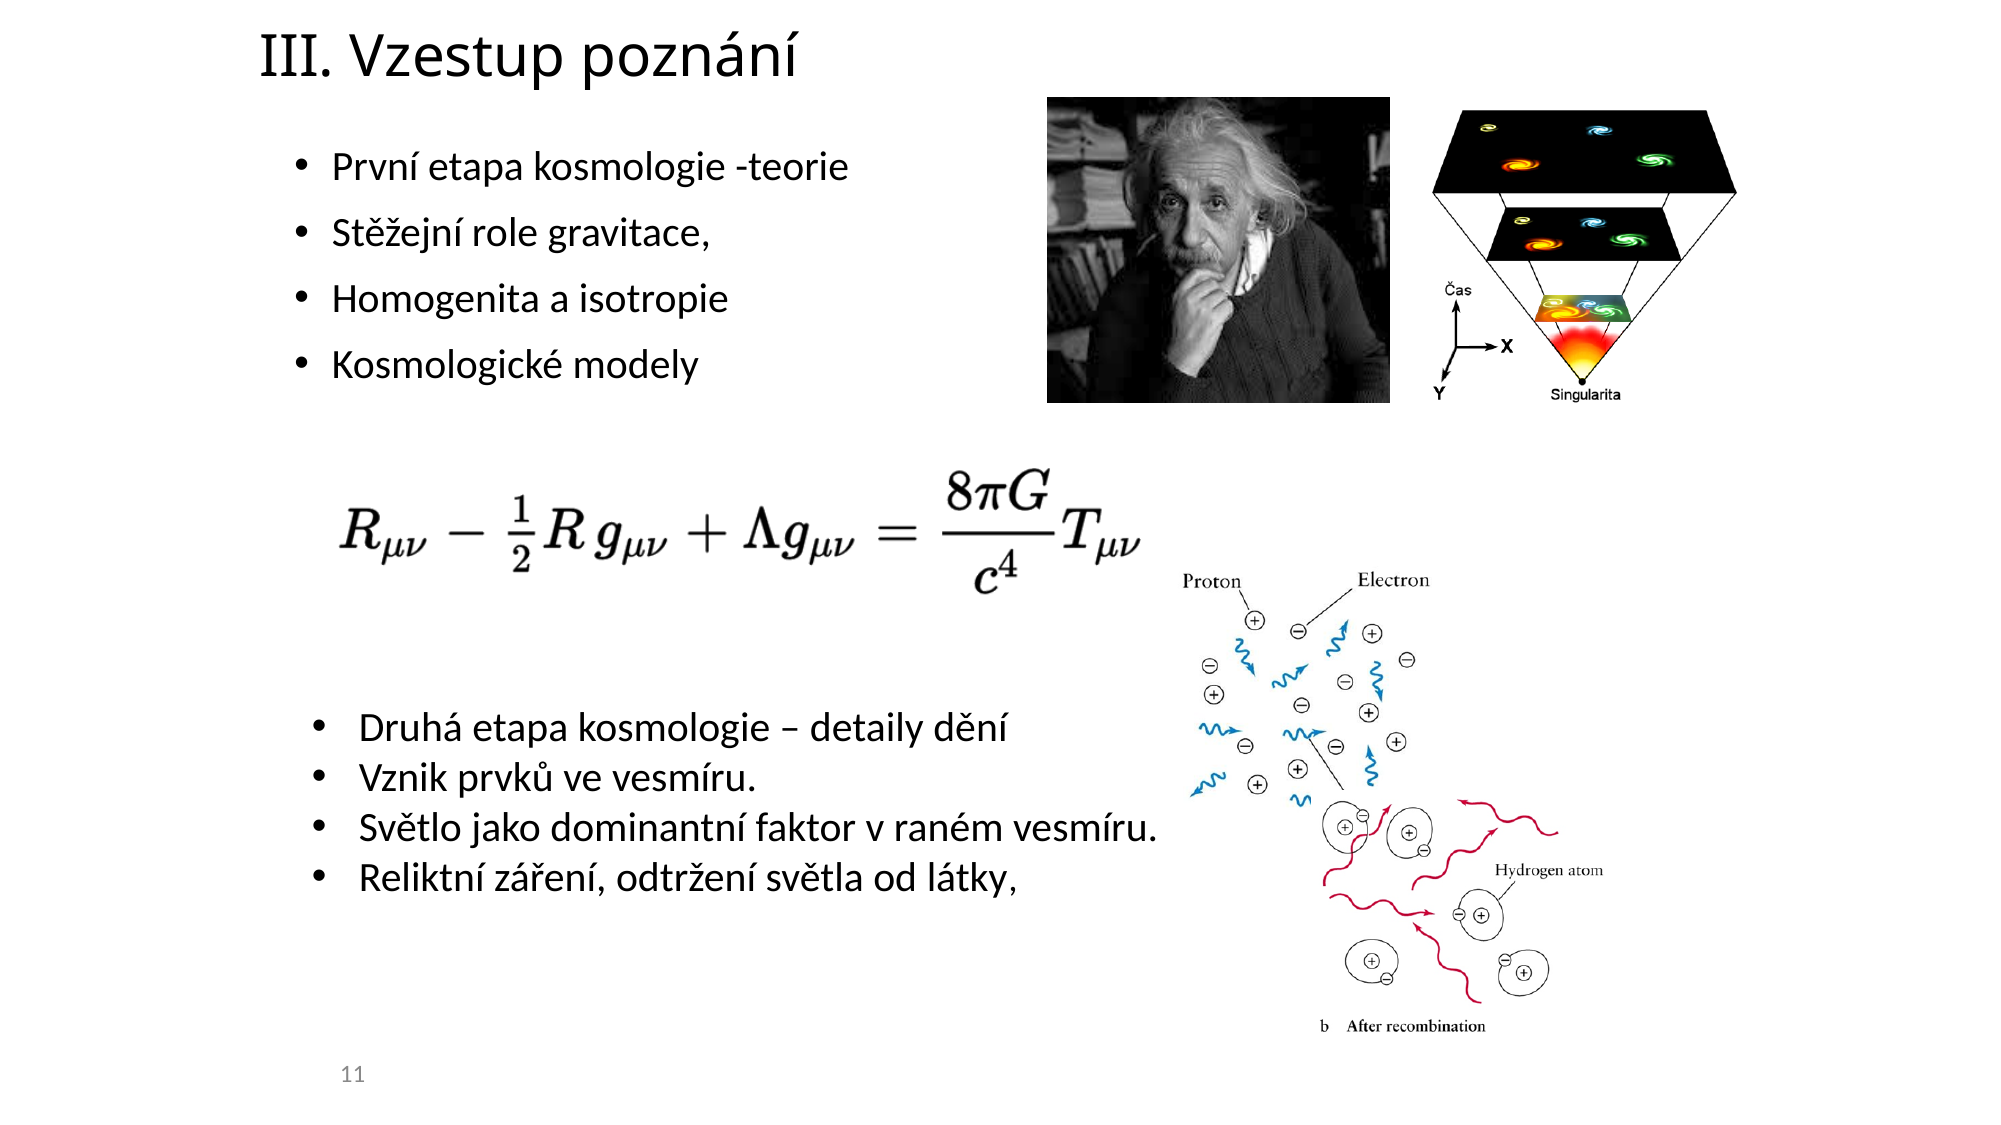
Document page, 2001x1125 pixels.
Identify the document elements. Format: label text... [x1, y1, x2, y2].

picture [1172, 566, 1608, 1036]
text_box Druhá etapa kosmologie – detaily dění Vznik prvků ve vesmíru. Světlo jako dominantní faktor v raném vesmíru. Reliktní záření, odtržení světla od látky, [297, 692, 1172, 908]
picture [1047, 97, 1390, 403]
title III. Vzestup poznání [244, 3, 1295, 112]
slide_number 11 [324, 1042, 675, 1103]
picture [1412, 75, 1760, 423]
list První etapa kosmologie -teorie Stěžejní role gravitace, Homogenita a isotropie Kosmologické modely [279, 137, 910, 427]
picture [317, 422, 1169, 636]
